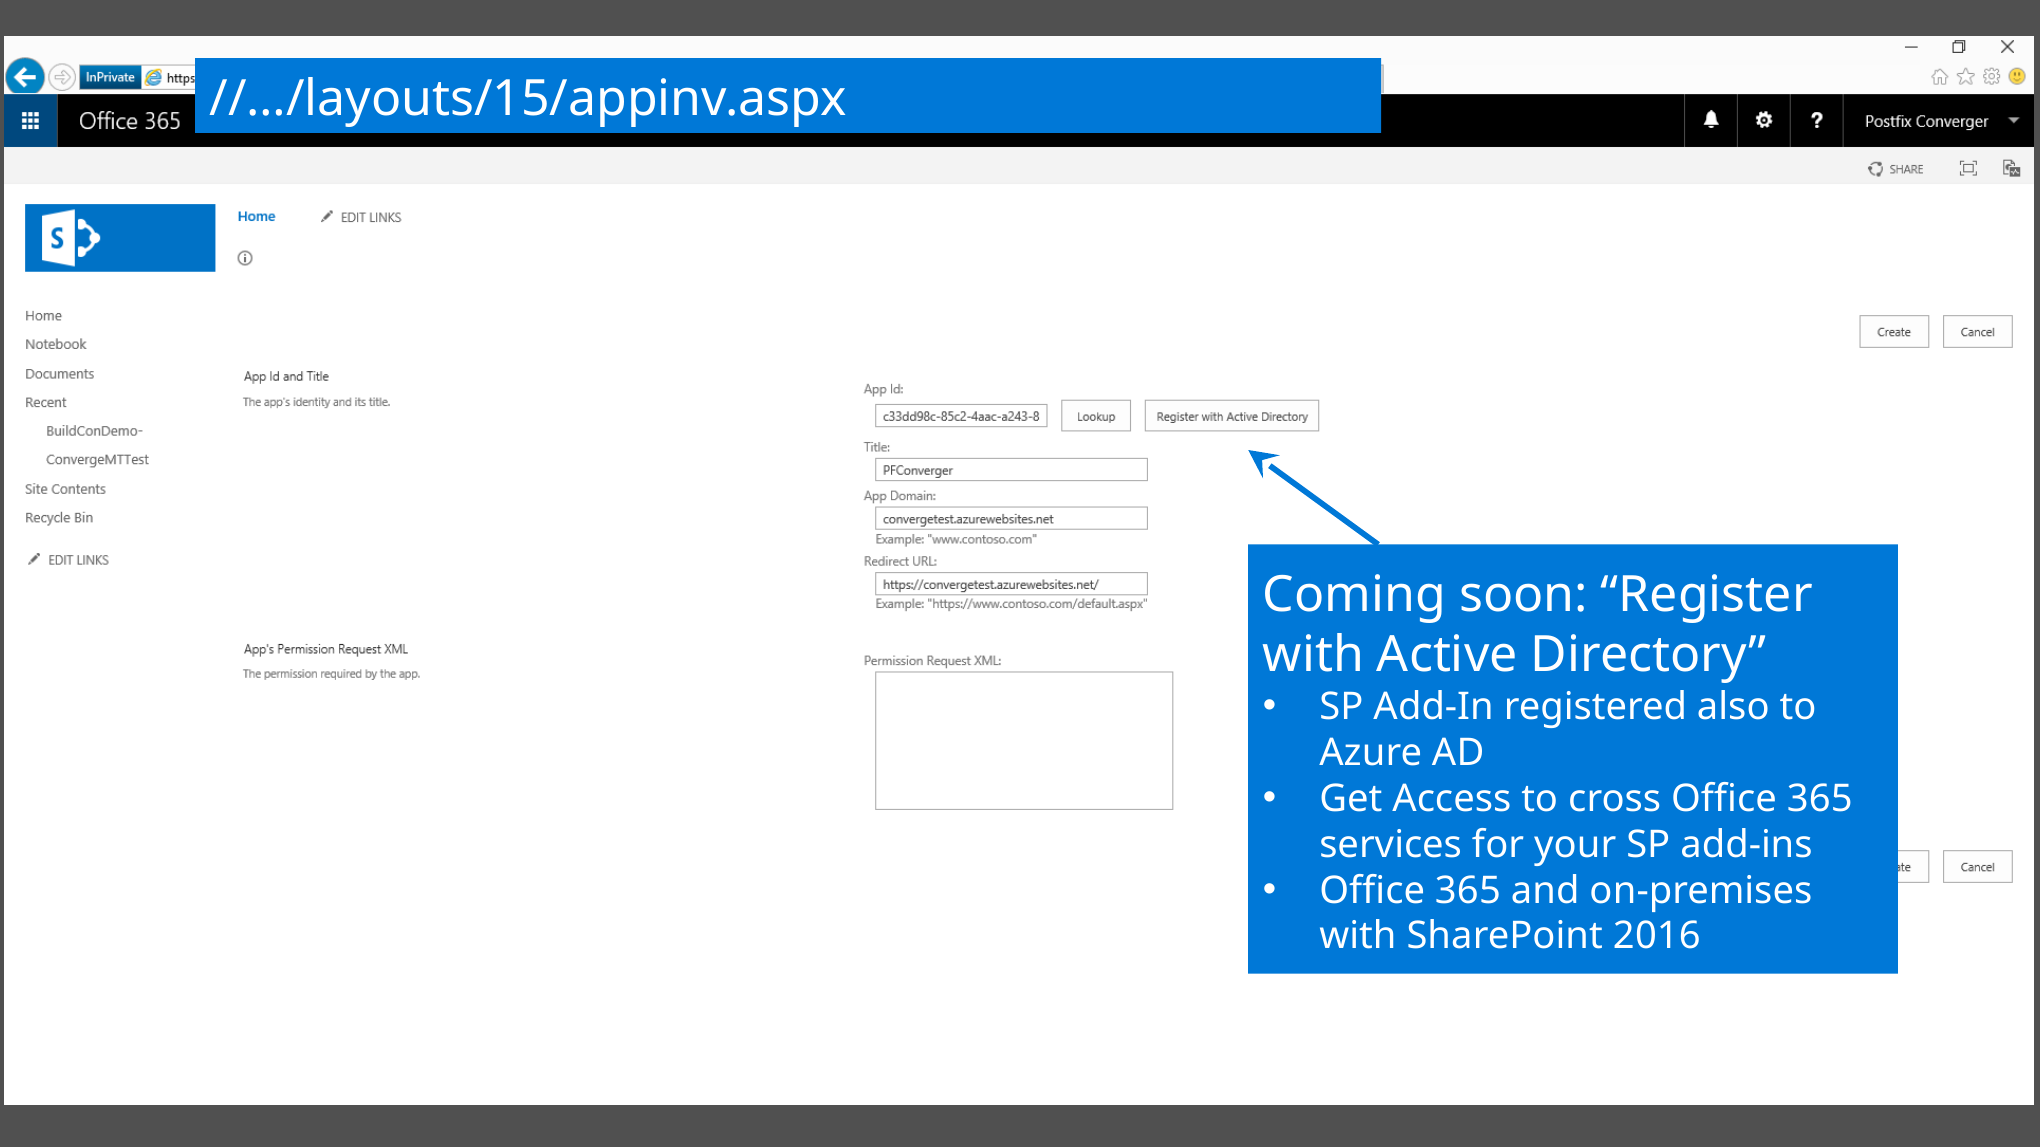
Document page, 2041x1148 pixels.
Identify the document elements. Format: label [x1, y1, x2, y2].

text_box [1247, 449, 1379, 545]
picture [3, 35, 2034, 1106]
